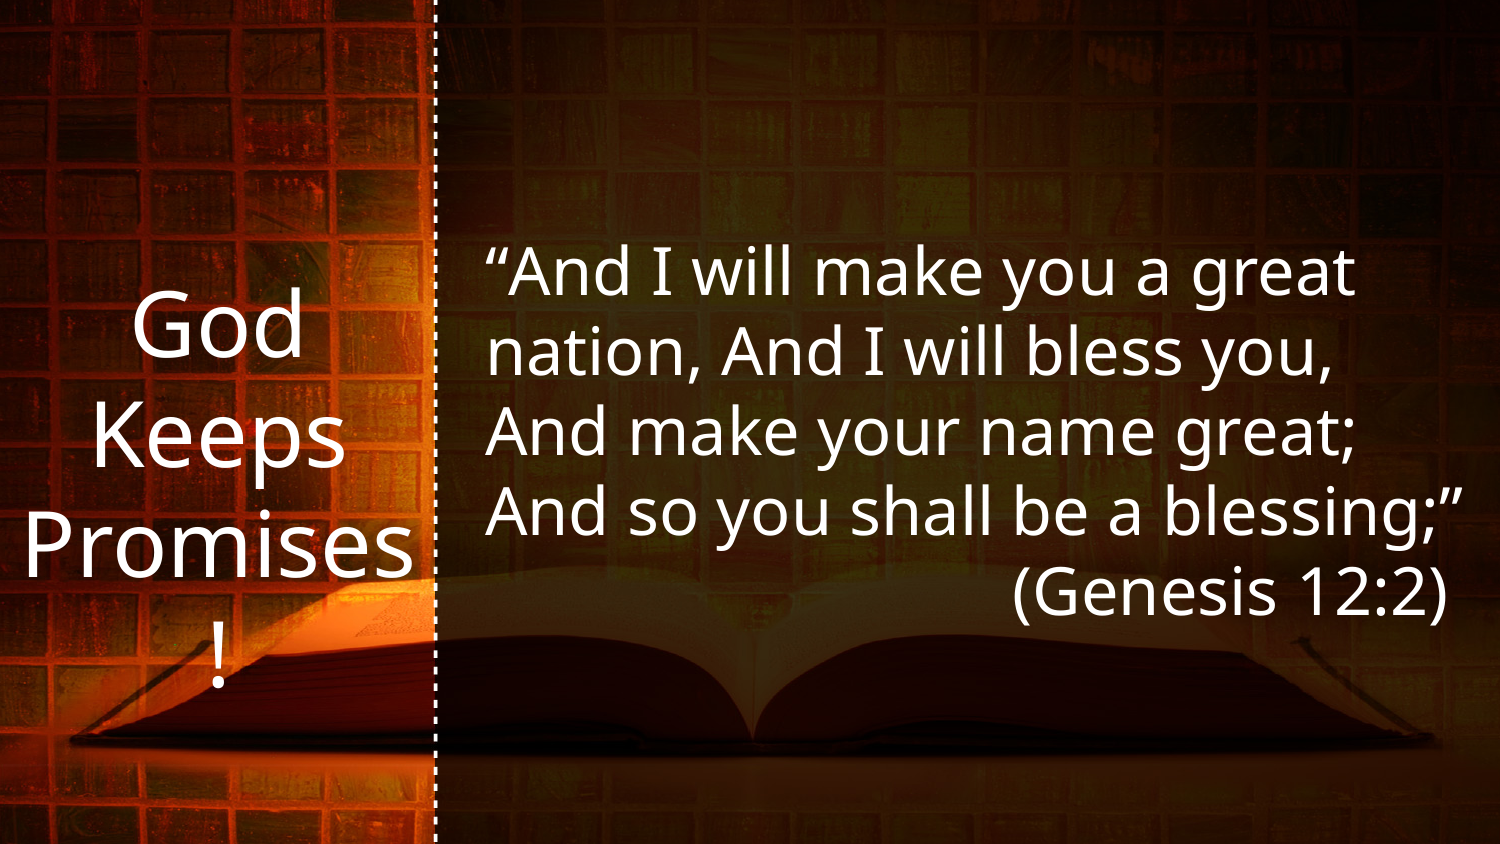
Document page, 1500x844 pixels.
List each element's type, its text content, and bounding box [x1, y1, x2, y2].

picture [0, 0, 1500, 844]
text_box God Keeps Promises! [0, 258, 438, 713]
text_box “And I will make you a great nation, And I will bless you, And make your name great; And so you shall be a blessing;” (Genesis 12:2) [470, 221, 1482, 637]
